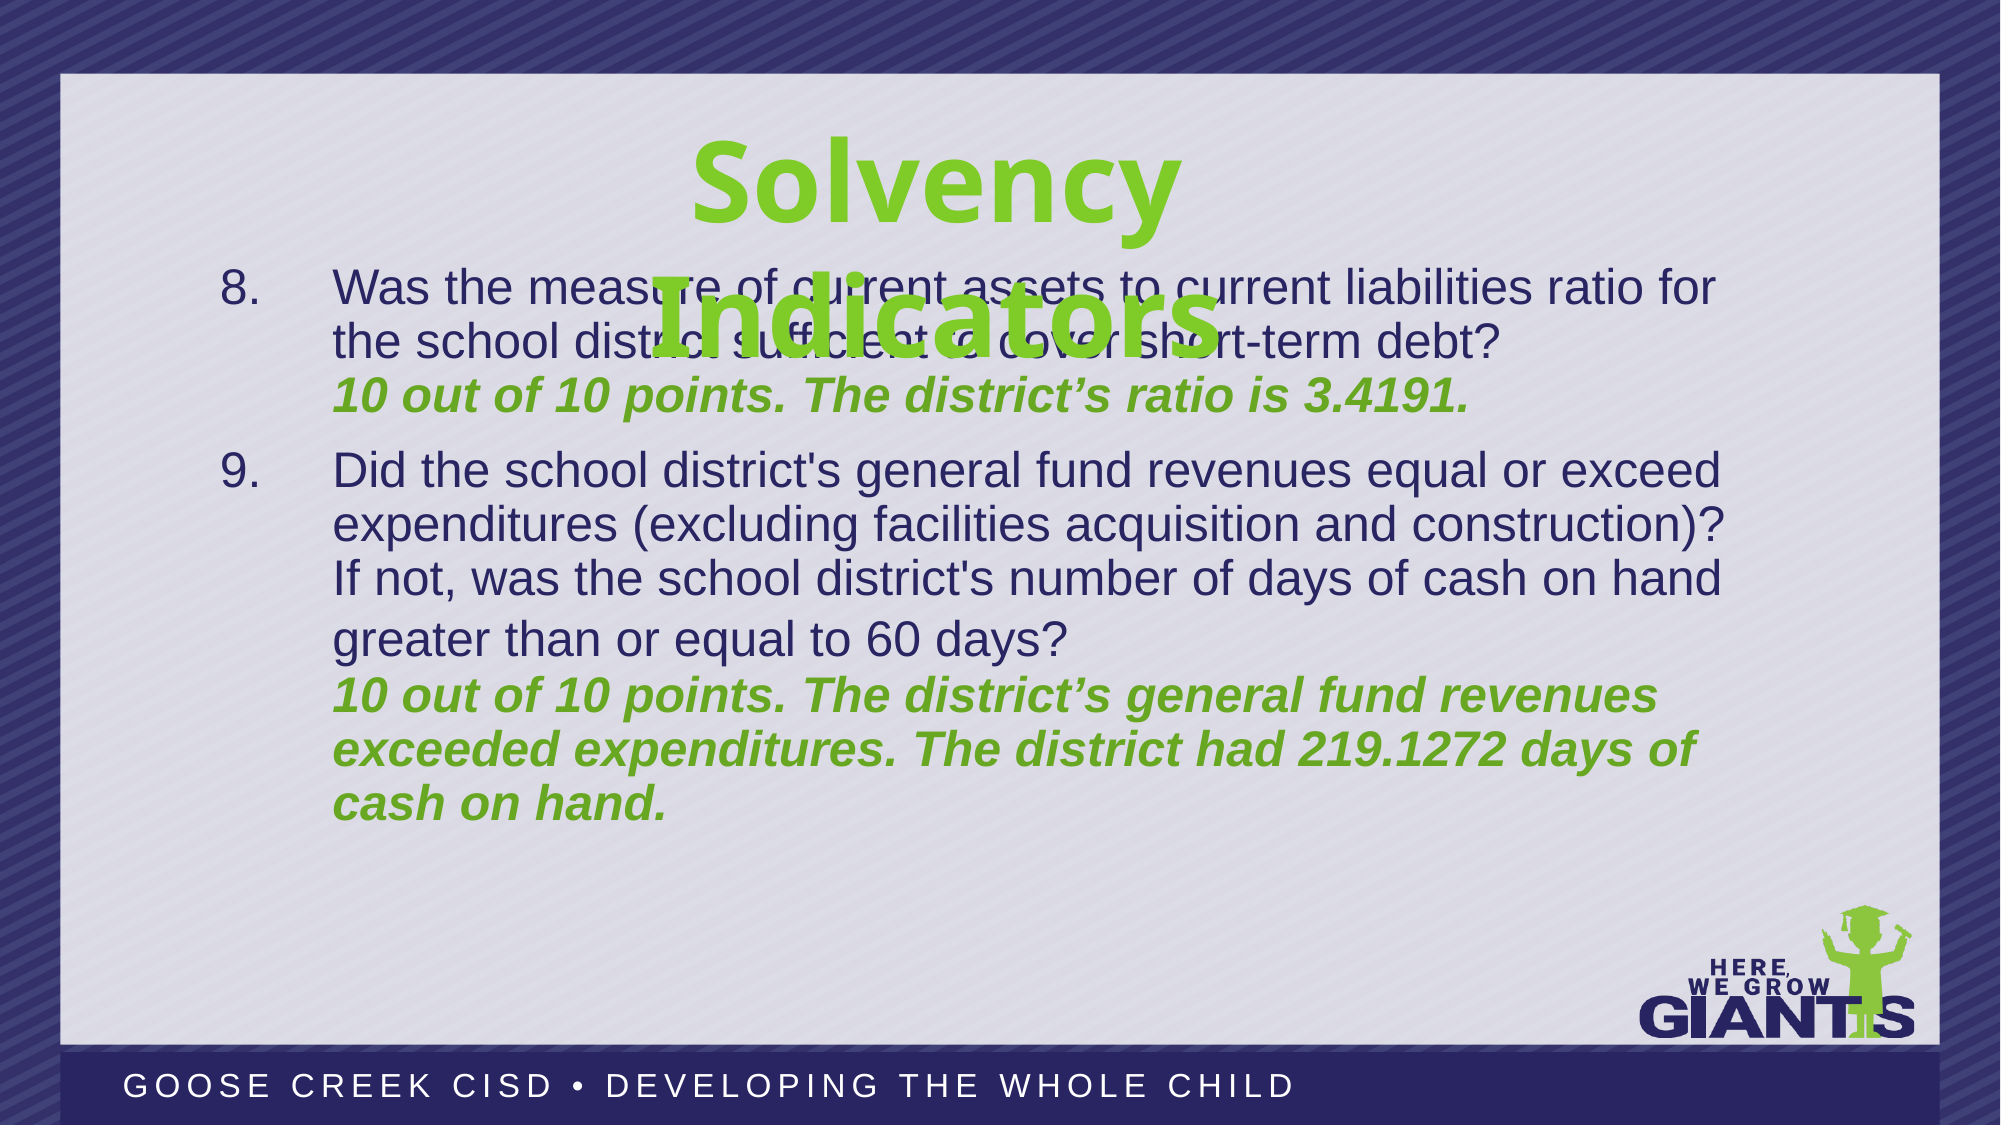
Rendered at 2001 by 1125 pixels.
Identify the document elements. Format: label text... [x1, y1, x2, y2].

text_box Solvency Indicators [387, 102, 1487, 388]
picture [0, 0, 2001, 1125]
list Was the measure of current assets to current liabilities ratio for the school district sufficient to cover short-term debt? 10 out of 10 points. The district’s ratio is 3.4191. 9. Did the school district's general fund revenues equal or exceed expenditures (excluding facilities acquisition and construction)? If not, was the school district's number of days of cash on hand greater than or equal to 60 days? 10 out of 10 points. The district’s general fund revenues exceeded expenditures. The district had 219.1272 days of cash on hand. [205, 253, 1764, 980]
